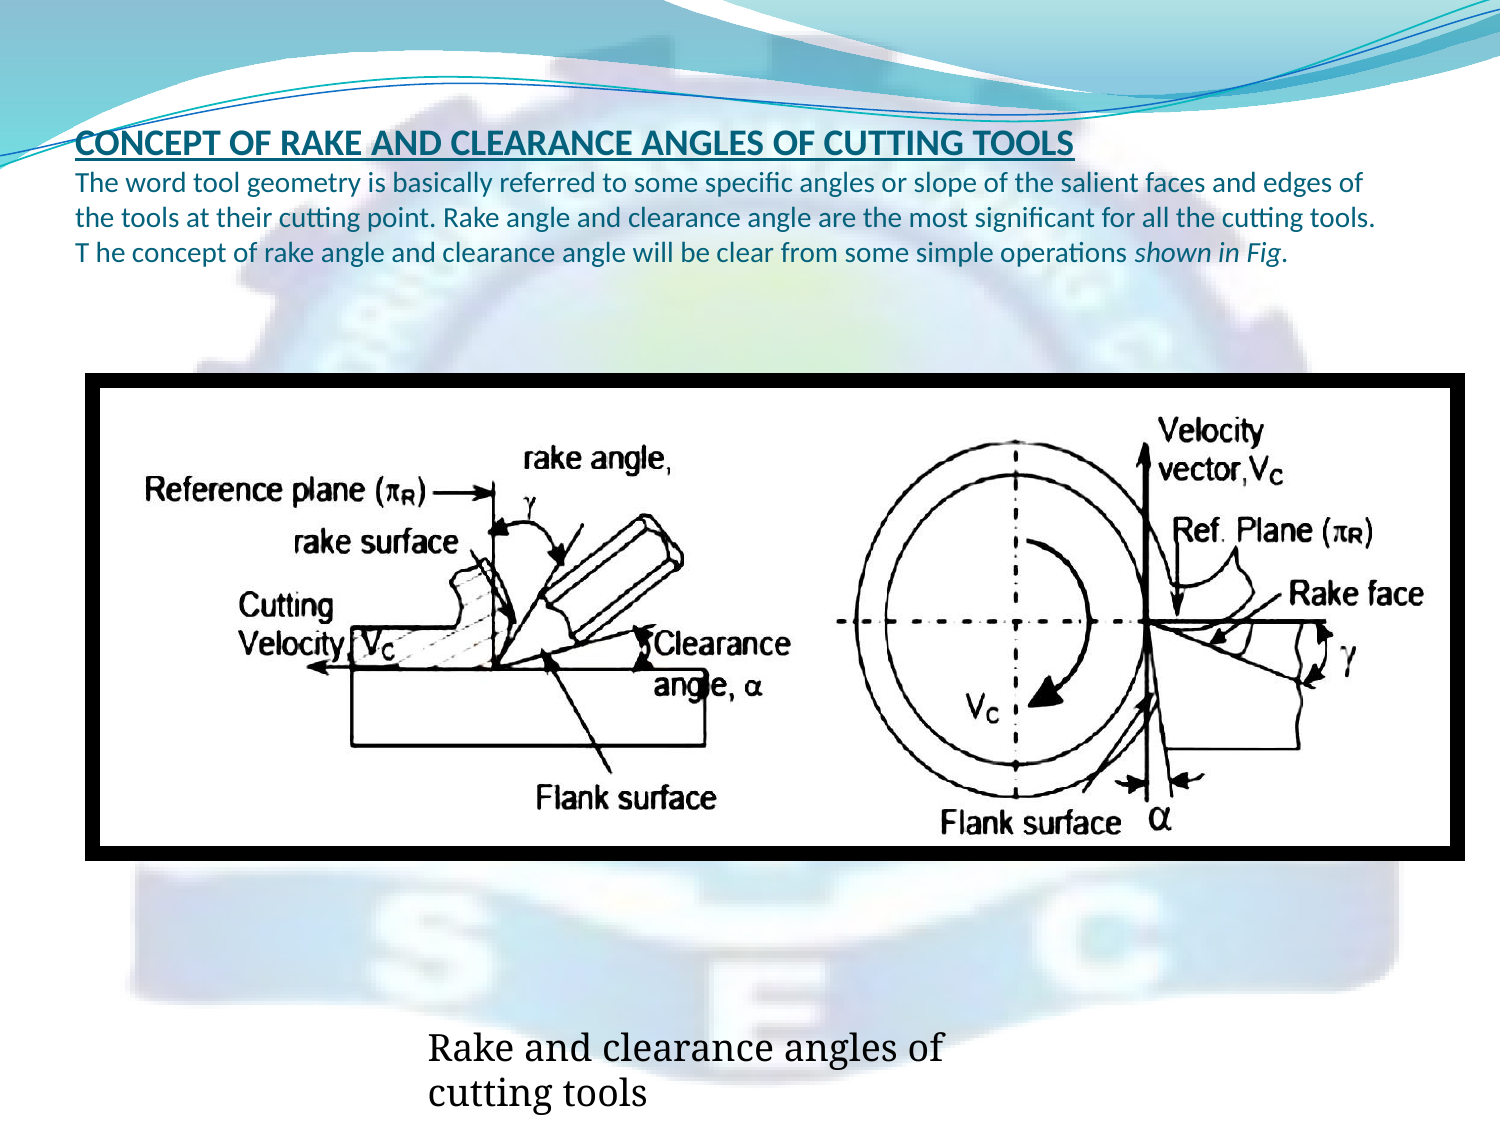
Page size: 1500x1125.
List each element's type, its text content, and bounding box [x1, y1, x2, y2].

title CONCEPT OF RAKE AND CLEARANCE ANGLES OF CUTTING TOOLS The word tool geometry is basically referred to some specific angles or slope of the salient faces and edges of the tools at their cutting point. Rake angle and clearance angle are the most significant for all the cutting tools. T he concept of rake angle and clearance angle will be clear from some simple operations shown in Fig. [75, 115, 1425, 303]
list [99, 387, 1451, 847]
text_box Rake and clearance angles of cutting tools [412, 1016, 1087, 1122]
